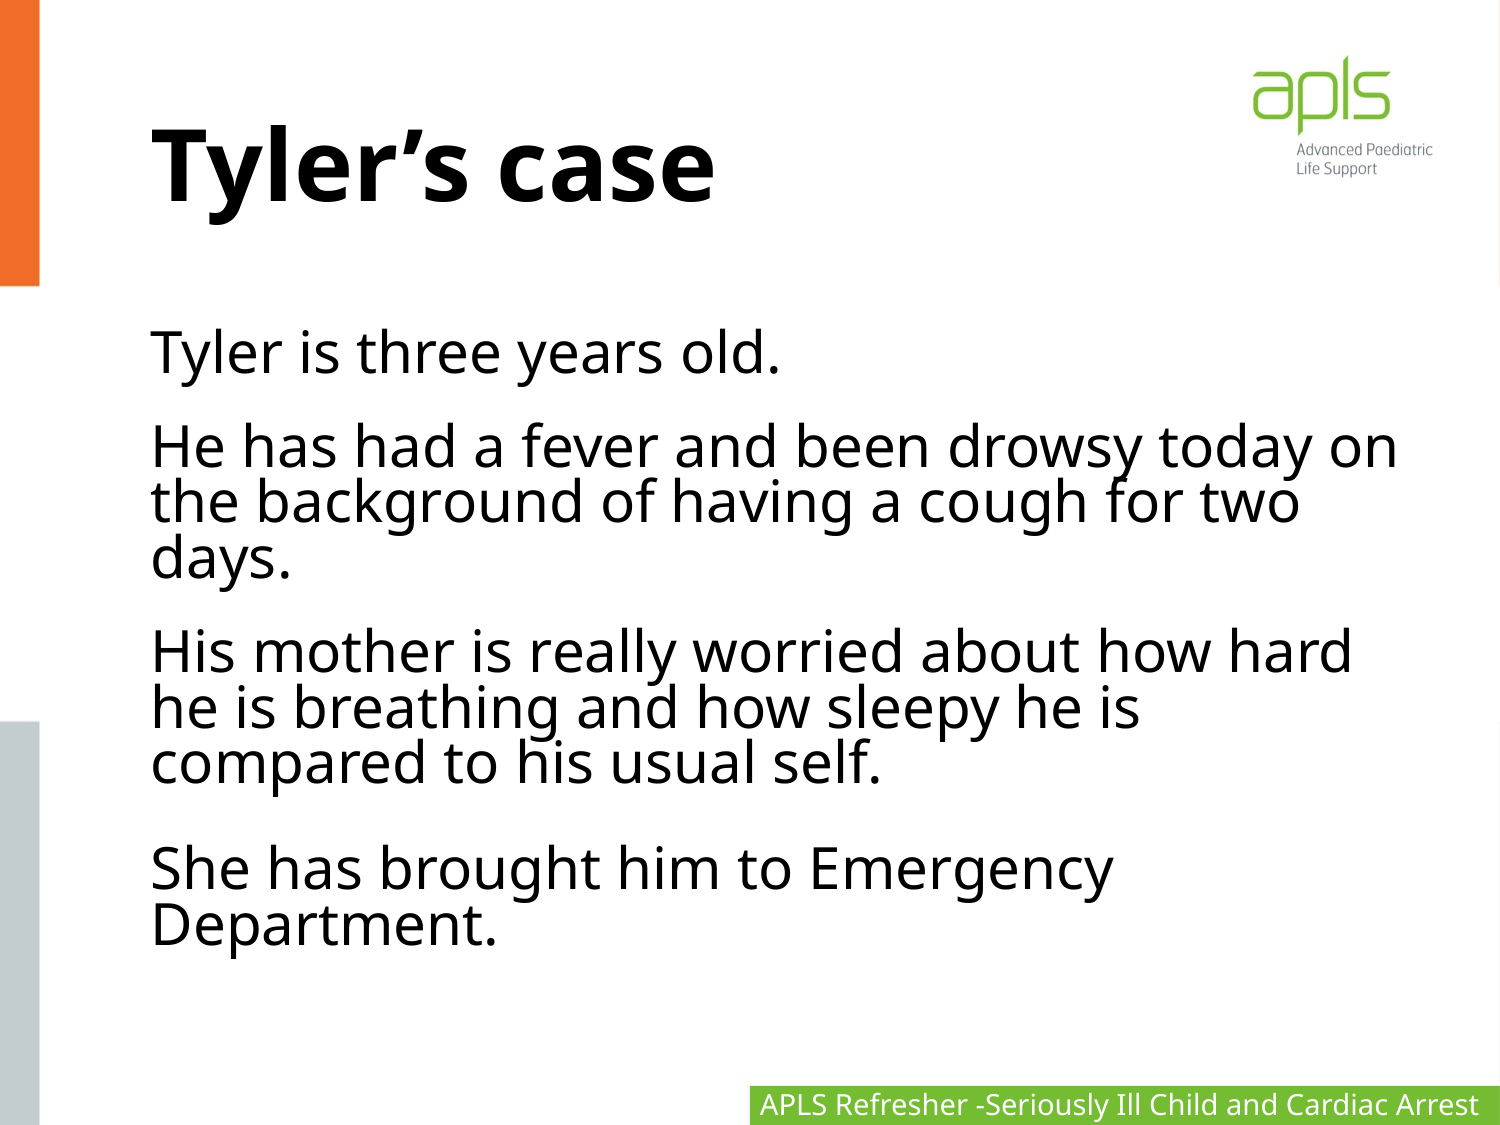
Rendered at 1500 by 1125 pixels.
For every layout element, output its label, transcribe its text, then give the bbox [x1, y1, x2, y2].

title Tyler’s case [135, 94, 1237, 273]
list Tyler is three years old. He has had a fever and been drowsy today on the background of having a cough for two days. His mother is really worried about how hard he is breathing and how sleepy he is compared to his usual self. She has brought him to Emergency Department. [135, 307, 1425, 1086]
picture [0, 0, 1500, 1125]
